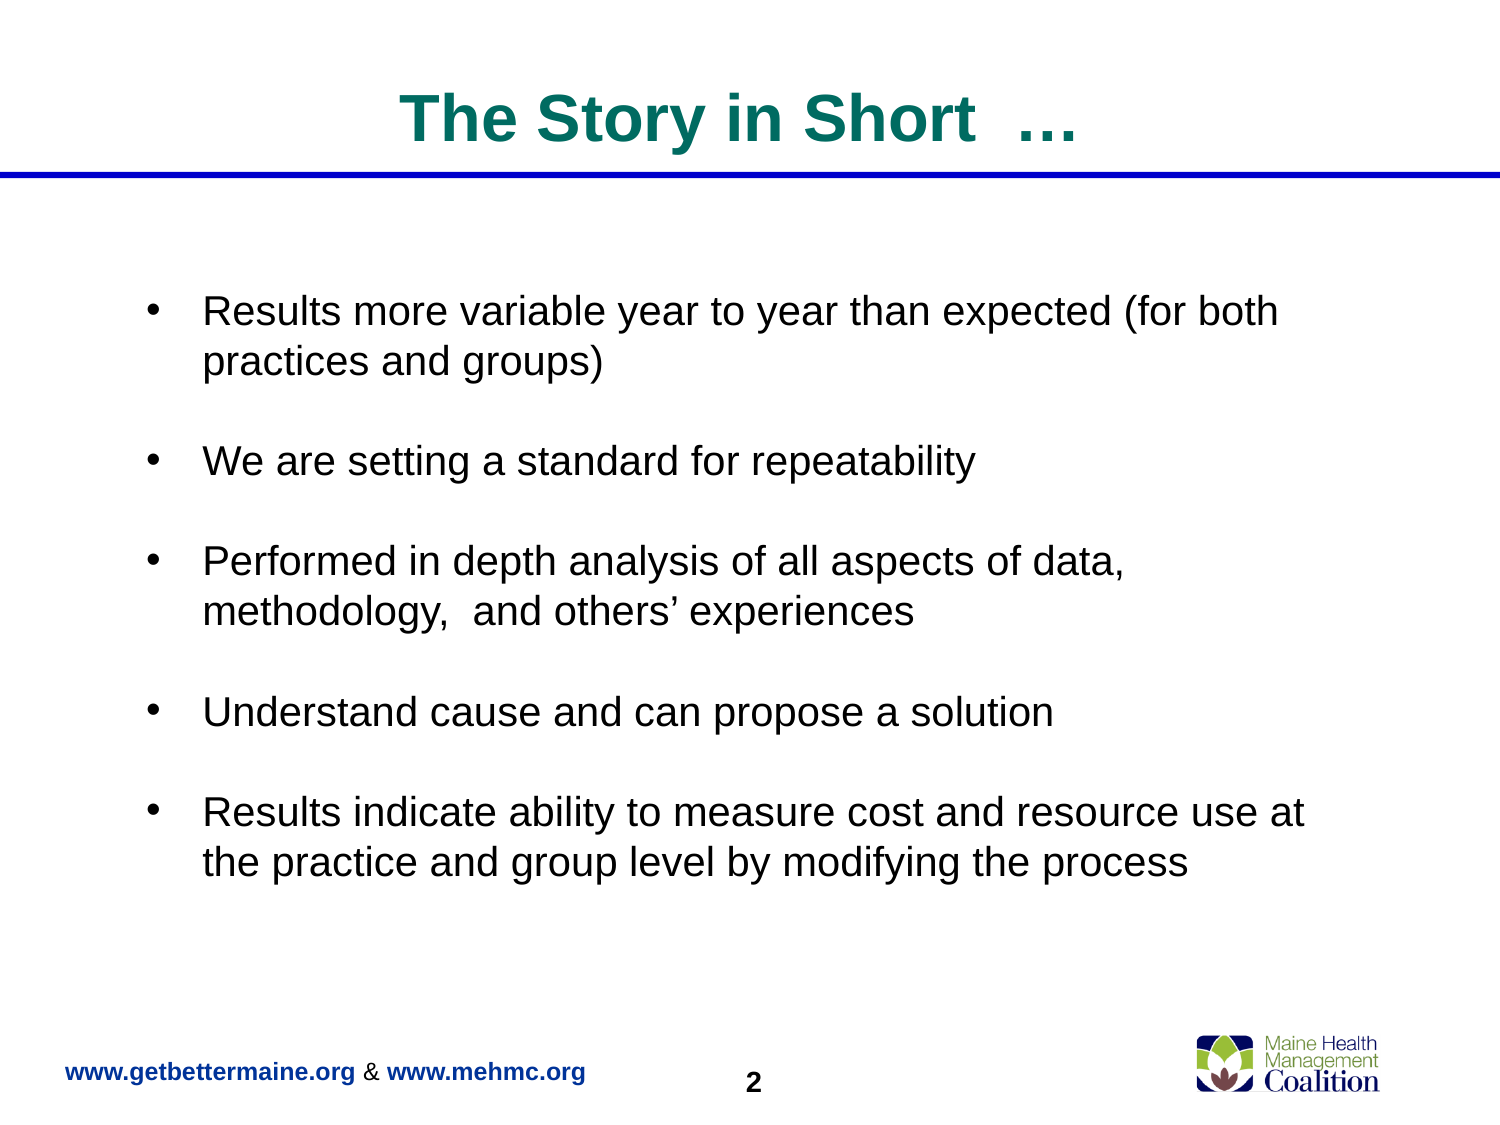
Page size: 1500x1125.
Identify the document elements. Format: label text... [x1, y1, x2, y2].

picture [1196, 1034, 1381, 1092]
title The Story in Short … [112, 12, 1388, 163]
slide_number 1 [700, 1055, 778, 1103]
text_box Results more variable year to year than expected (for both practices and groups) We are setting a standard for repeatability Performed in depth analysis of all aspects of data, methodology, and others’ experiences Understand cause and can propose a solution Results indicate ability to measure cost and resource use at the practice and group level by modifying the process [131, 276, 1382, 952]
